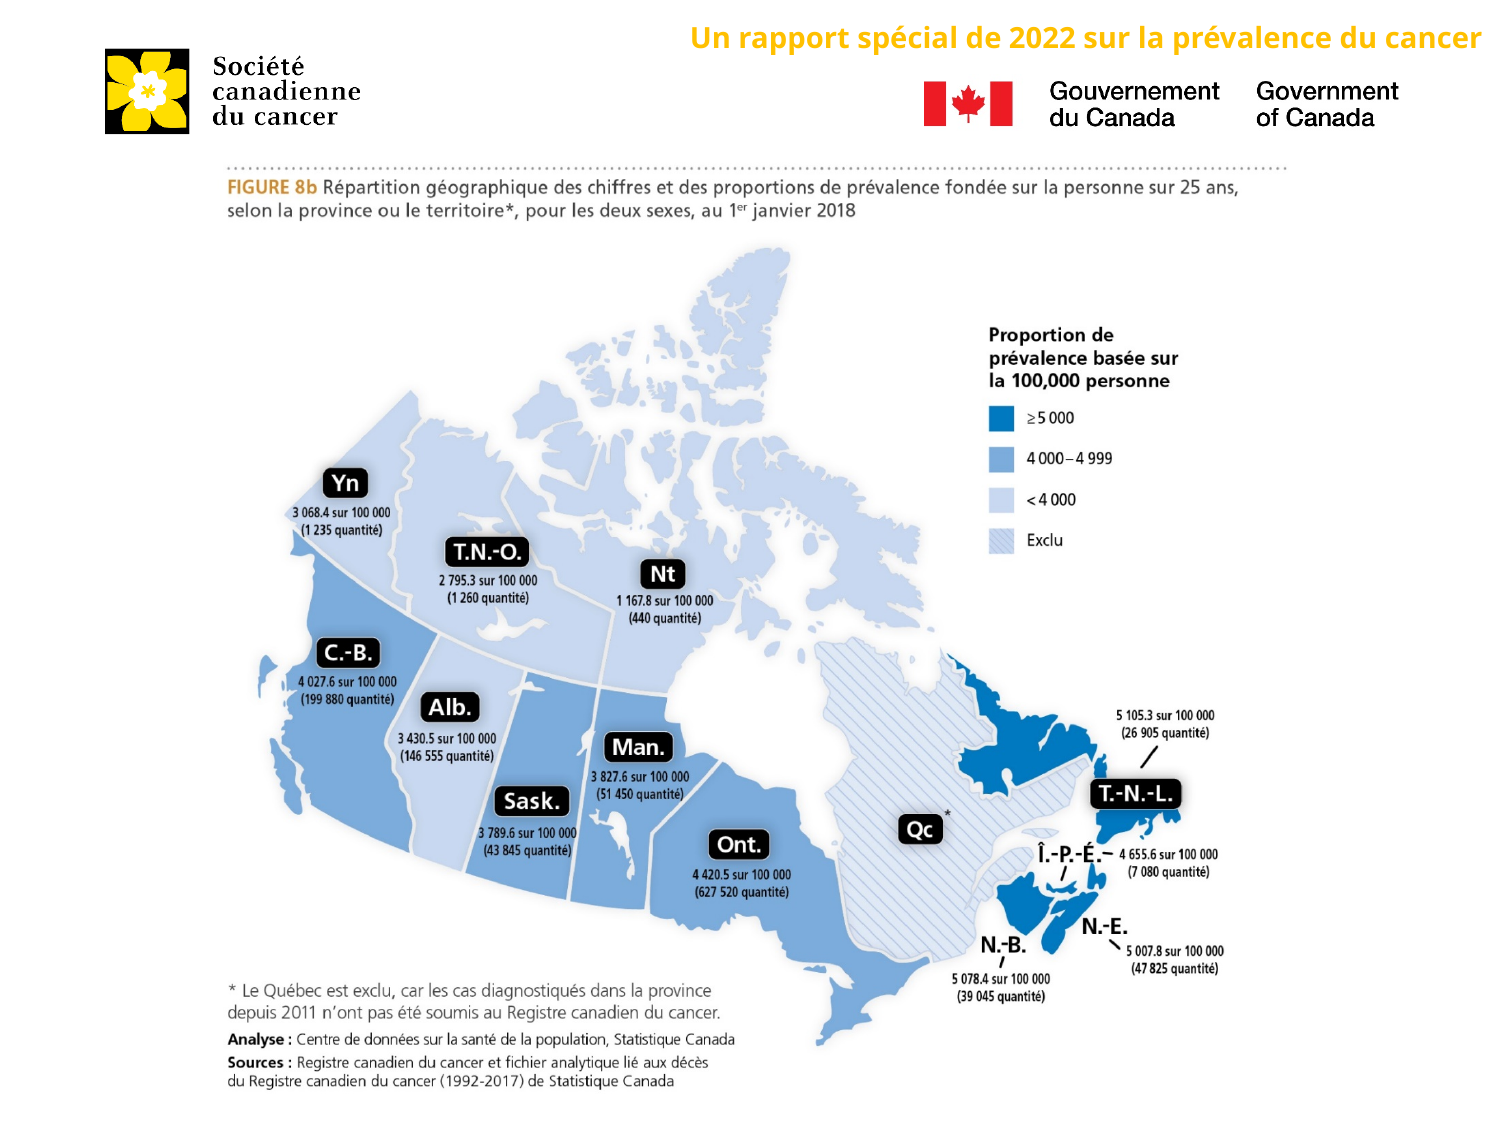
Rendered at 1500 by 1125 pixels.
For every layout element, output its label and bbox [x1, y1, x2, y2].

picture [62, 5, 1326, 1125]
picture [924, 74, 1457, 133]
